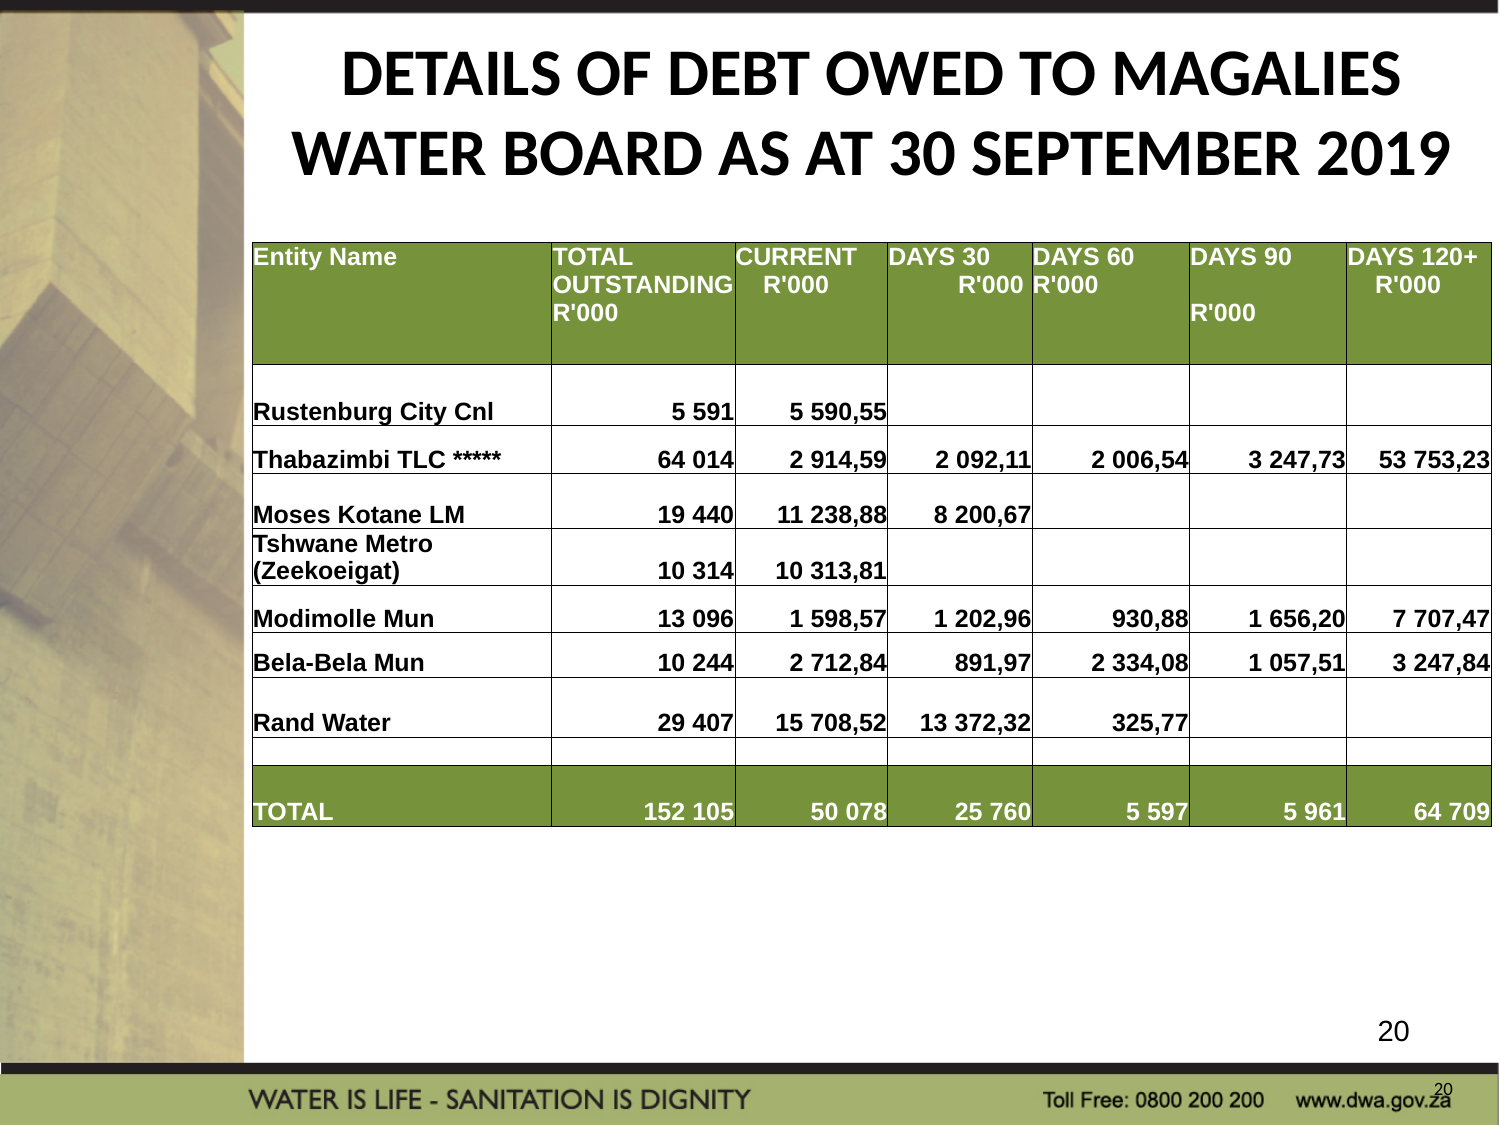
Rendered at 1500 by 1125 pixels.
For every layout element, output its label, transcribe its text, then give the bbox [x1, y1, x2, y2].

table_cell 64 709 [1347, 766, 1491, 826]
table_header DAYS 120+ R'000 [1347, 243, 1491, 364]
table_cell 25 760 [888, 766, 1032, 826]
table_cell Tshwane Metro (Zeekoeigat) [253, 529, 551, 585]
table_cell 325,77 [1033, 678, 1189, 737]
table_cell [1347, 678, 1491, 737]
table_cell 53 753,23 [1347, 426, 1491, 473]
table_cell 2 006,54 [1033, 426, 1189, 473]
table_header DAYS 90 R'000 [1190, 243, 1346, 364]
table_cell TOTAL [253, 766, 551, 826]
table_header Entity Name [253, 243, 551, 364]
table_cell 15 708,52 [736, 678, 887, 737]
table_cell 1 057,51 [1190, 633, 1346, 677]
table_cell [1033, 474, 1189, 528]
table_cell 10 314 [552, 529, 735, 585]
picture [0, 0, 1500, 1125]
table_cell 3 247,84 [1347, 633, 1491, 677]
table_cell 1 202,96 [888, 586, 1032, 632]
table_header DAYS 60 R'000 [1033, 243, 1189, 364]
table_cell [1347, 474, 1491, 528]
table_cell [888, 738, 1032, 765]
table_cell Rustenburg City Cnl [253, 365, 551, 425]
table_cell 930,88 [1033, 586, 1189, 632]
table_cell [1347, 529, 1491, 585]
table_header DAYS 30 R'000 [888, 243, 1032, 364]
table_cell 13 096 [552, 586, 735, 632]
table_cell 13 372,32 [888, 678, 1032, 737]
slide_number 20 [1074, 1000, 1425, 1060]
table_cell [1190, 529, 1346, 585]
table_cell [1033, 738, 1189, 765]
table_cell 152 105 [552, 766, 735, 826]
table_cell Bela-Bela Mun [253, 633, 551, 677]
table_cell 50 078 [736, 766, 887, 826]
table_cell 5 590,55 [736, 365, 887, 425]
table_cell 891,97 [888, 633, 1032, 677]
table_cell 5 597 [1033, 766, 1189, 826]
table_cell [1033, 365, 1189, 425]
table_header TOTAL OUTSTANDING R'000 [552, 243, 735, 364]
table_cell [552, 738, 735, 765]
table_header CURRENT R'000 [736, 243, 887, 364]
table_cell 8 200,67 [888, 474, 1032, 528]
table_cell 5 961 [1190, 766, 1346, 826]
table_cell [1190, 738, 1346, 765]
table_cell [888, 365, 1032, 425]
table_cell Rand Water [253, 678, 551, 737]
table_cell 5 591 [552, 365, 735, 425]
table_cell 64 014 [552, 426, 735, 473]
table_cell [1190, 365, 1346, 425]
table_cell [1190, 474, 1346, 528]
table_cell [253, 738, 551, 765]
table_cell 11 238,88 [736, 474, 887, 528]
table_cell 7 707,47 [1347, 586, 1491, 632]
table_cell [1347, 365, 1491, 425]
table_cell 1 656,20 [1190, 586, 1346, 632]
table_cell 2 914,59 [736, 426, 887, 473]
table_cell 10 313,81 [736, 529, 887, 585]
table_cell Thabazimbi TLC ***** [253, 426, 551, 473]
table_cell 2 092,11 [888, 426, 1032, 473]
table_cell 1 598,57 [736, 586, 887, 632]
table_cell [1033, 529, 1189, 585]
table_cell 2 712,84 [736, 633, 887, 677]
table_cell 10 244 [552, 633, 735, 677]
table_cell Moses Kotane LM [253, 474, 551, 528]
table_cell [736, 738, 887, 765]
title DETAILS OF DEBT OWED TO MAGALIES WATER BOARD AS AT 30 SEPTEMBER 2019 [243, 15, 1500, 203]
table_cell [1347, 738, 1491, 765]
table_cell 29 407 [552, 678, 735, 737]
table_cell [888, 529, 1032, 585]
table_cell Modimolle Mun [253, 586, 551, 632]
table_cell [1190, 678, 1346, 737]
table_cell 19 440 [552, 474, 735, 528]
table_cell 2 334,08 [1033, 633, 1189, 677]
table_cell 3 247,73 [1190, 426, 1346, 473]
